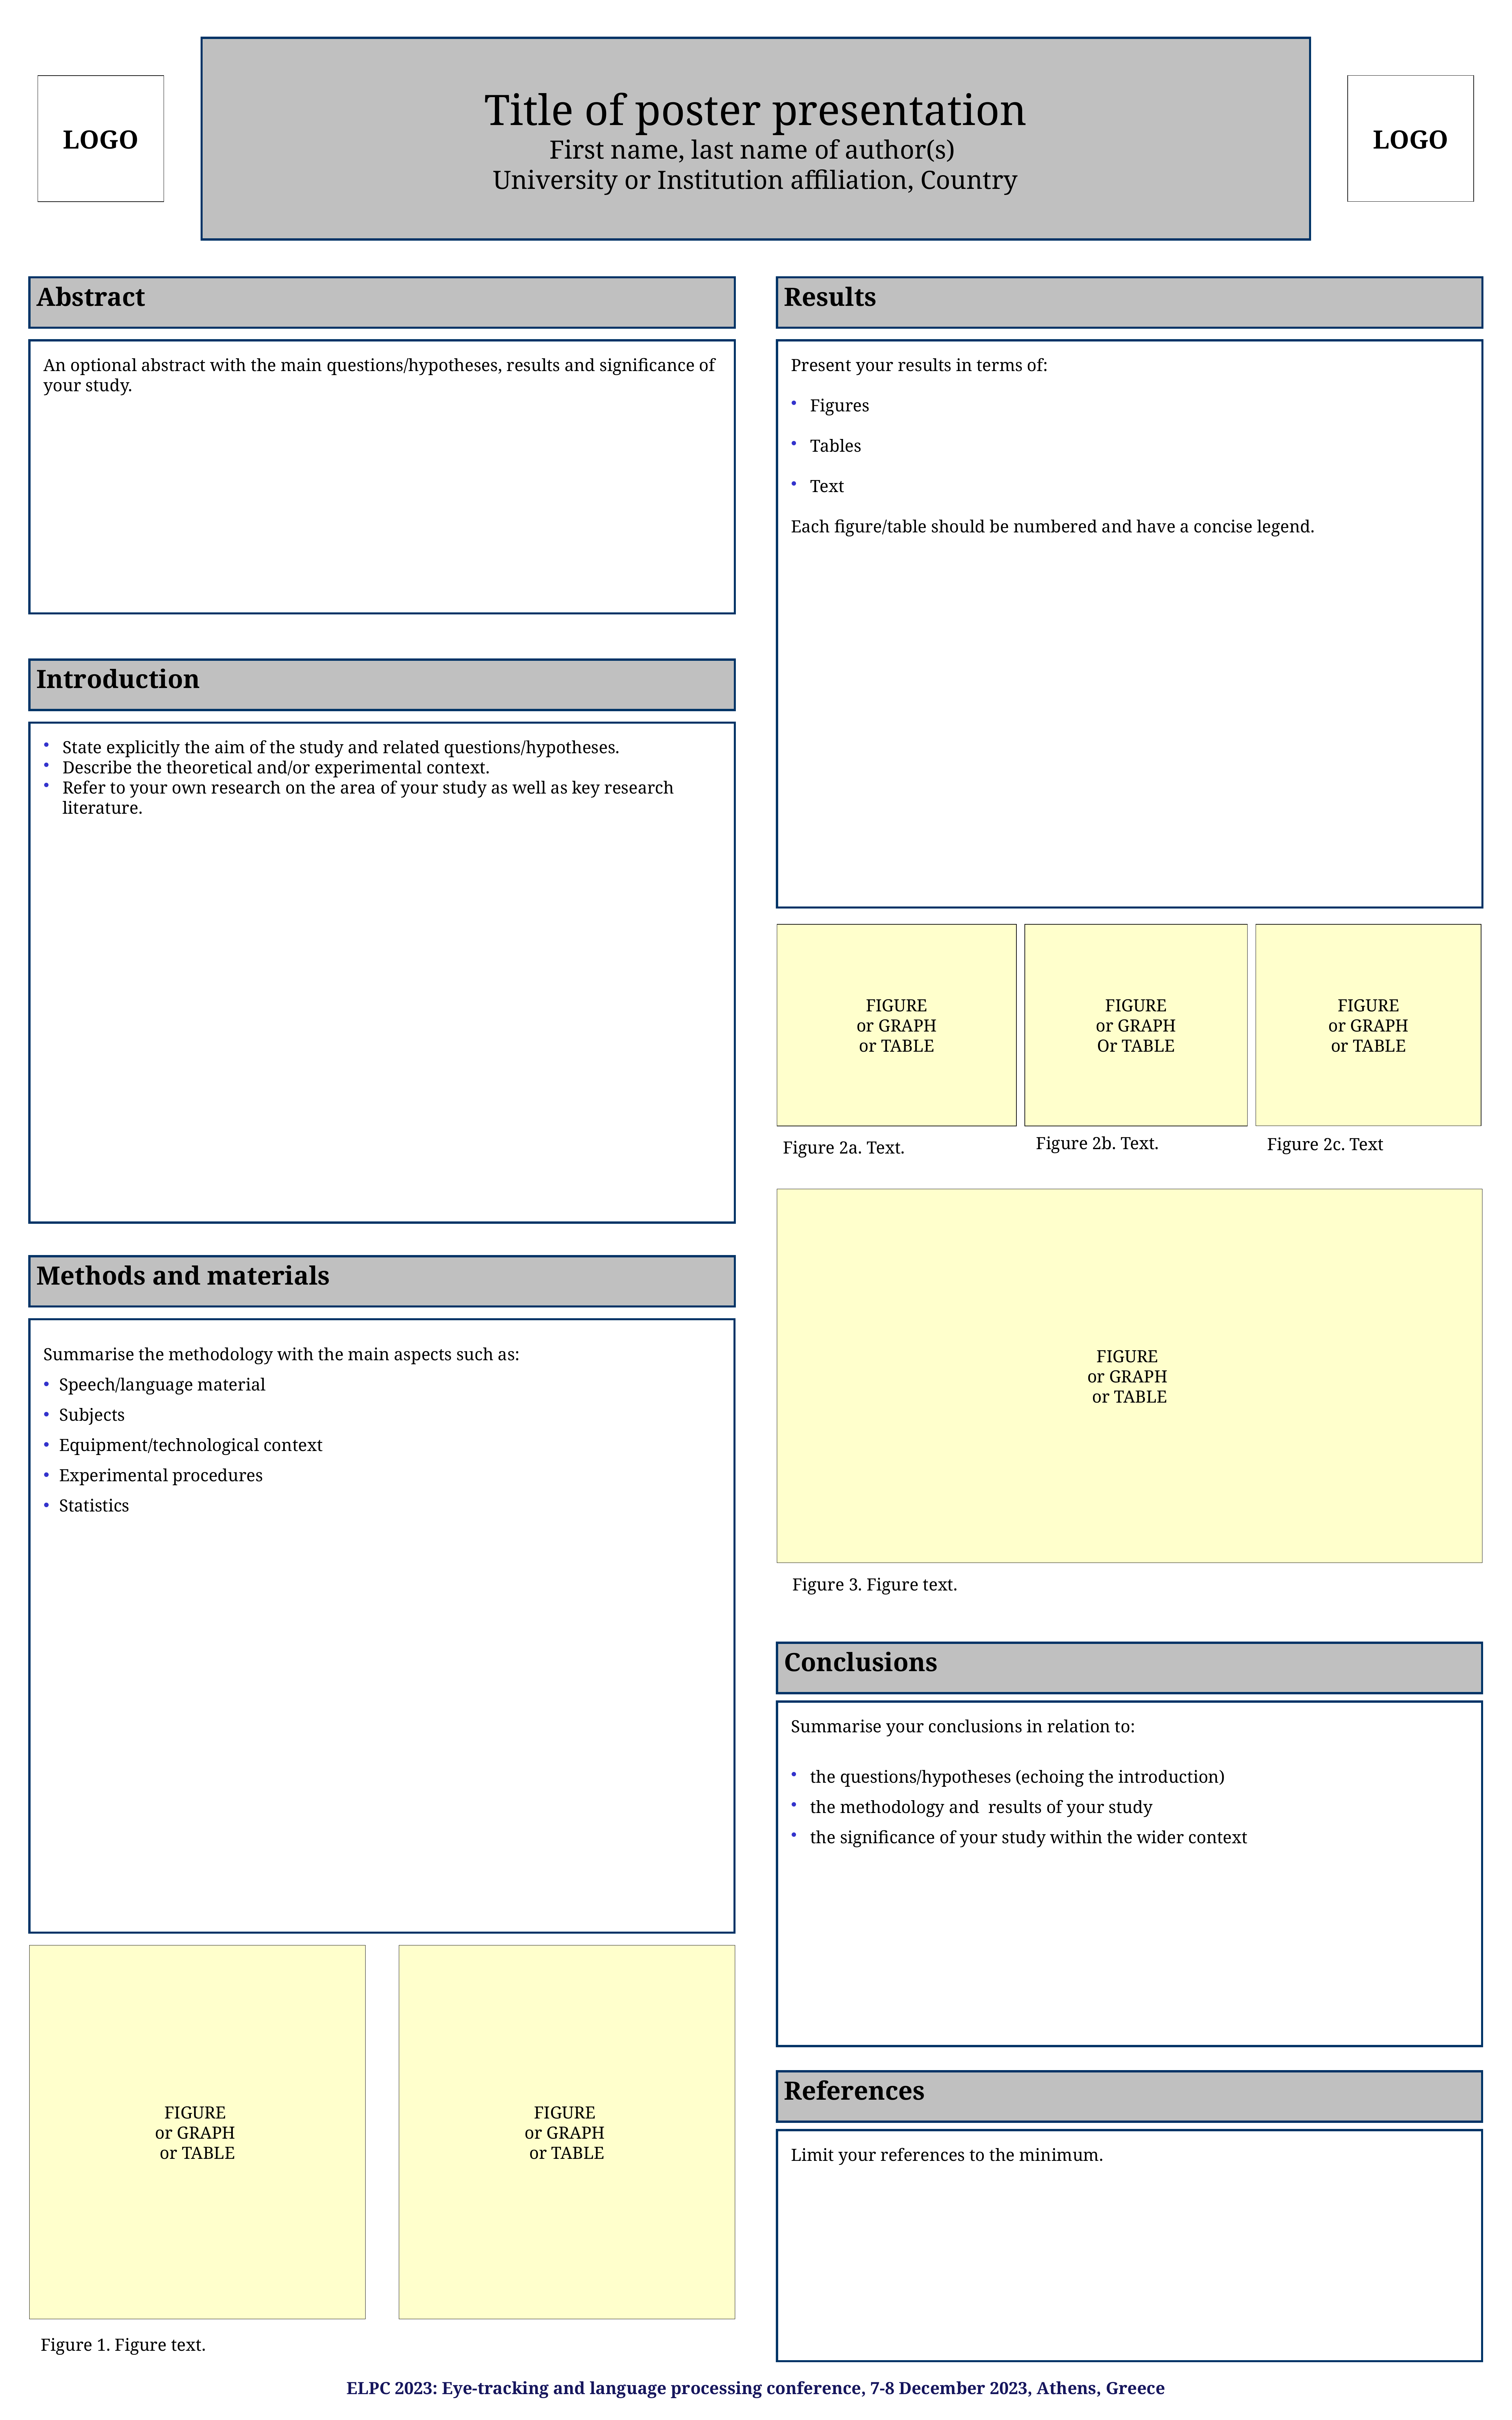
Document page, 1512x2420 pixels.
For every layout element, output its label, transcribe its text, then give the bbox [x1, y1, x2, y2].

text_box State explicitly the aim of the study and related questions/hypotheses. Describe the theoretical and/or experimental context. Refer to your own research on the area of your study as well as key research literature. [29, 722, 735, 1223]
text_box Results [777, 277, 1482, 328]
text_box FIGURE or GRAPH or TABLE [29, 1945, 366, 2319]
text_box FIGURE or GRAPH or TABLE [777, 924, 1016, 1126]
text_box Present your results in terms of: Figures Tables Text Each figure/table should be numbered and have a concise legend. [777, 340, 1482, 908]
text_box Title of poster presentation First name, last name of author(s) University or Institution affiliation, Country [201, 38, 1310, 240]
text_box FIGURE or GRAPH or TABLE [777, 1189, 1482, 1563]
text_box LOGO [1348, 75, 1474, 202]
text_box Figure 3. Figure text. [785, 1570, 1478, 1598]
text_box References [777, 2071, 1482, 2122]
text_box Limit your references to the minimum. [777, 2130, 1482, 2361]
text_box Methods and materials [29, 1256, 735, 1307]
text_box Figure 2a. Text. [776, 1133, 1012, 1161]
text_box Figure 2c. Text [1260, 1130, 1478, 1158]
text_box Conclusions [777, 1643, 1482, 1693]
text_box An optional abstract with the main questions/hypotheses, results and significance of your study. [29, 340, 735, 613]
text_box Summarise your conclusions in relation to: the questions/hypotheses (echoing the introduction) the methodology and results of your study the significance of your study within the wider context [777, 1701, 1482, 2046]
text_box Figure 2b. Text. [1029, 1129, 1249, 1157]
text_box Summarise the methodology with the main aspects such as: Speech/language material Subjects Equipment/technological context Experimental procedures Statistics [29, 1319, 735, 1933]
text_box LOGO [38, 75, 164, 202]
text_box Abstract [29, 277, 735, 328]
text_box Figure 1. Figure text. [33, 2331, 735, 2358]
text_box FIGURE or GRAPH Or TABLE [1024, 924, 1248, 1126]
text_box Introduction [29, 659, 735, 710]
text_box FIGURE or GRAPH or TABLE [399, 1945, 735, 2319]
text_box ELPC 2023: Eye-tracking and language processing conference, 7-8 December 2023, Athens, Greece [33, 2374, 1478, 2402]
text_box FIGURE or GRAPH or TABLE [1256, 924, 1481, 1126]
